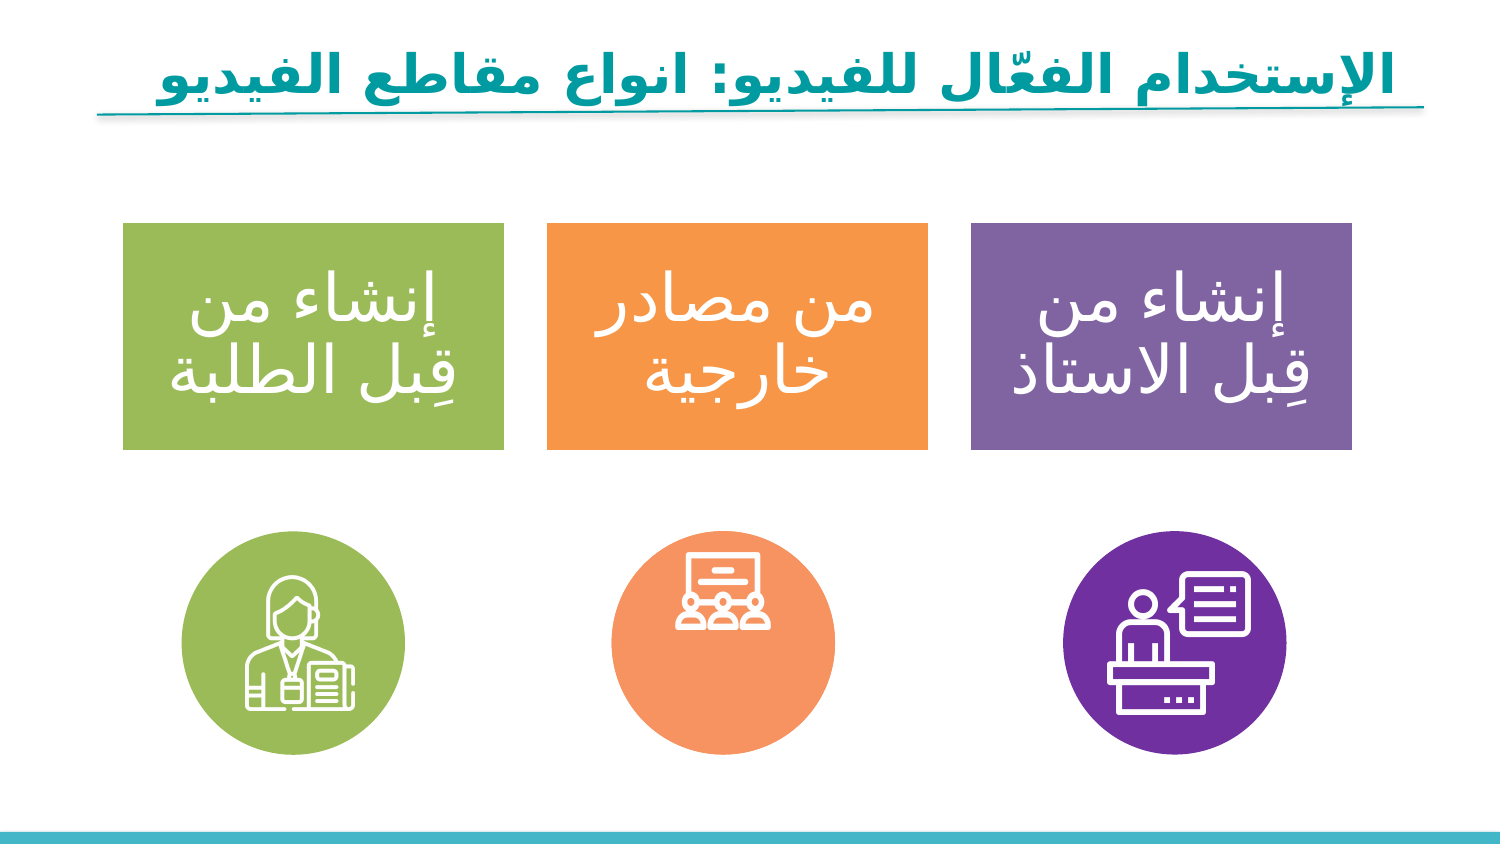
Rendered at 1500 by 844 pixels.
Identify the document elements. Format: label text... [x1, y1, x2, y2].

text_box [96, 107, 1425, 115]
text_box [181, 531, 406, 755]
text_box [611, 530, 836, 755]
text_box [1062, 530, 1287, 755]
text_box [0, 831, 1500, 844]
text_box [120, 178, 1355, 494]
text_box الإستخدام الفعّال للفيديو: انواع مقاطع الفيديو [87, 1, 1413, 142]
